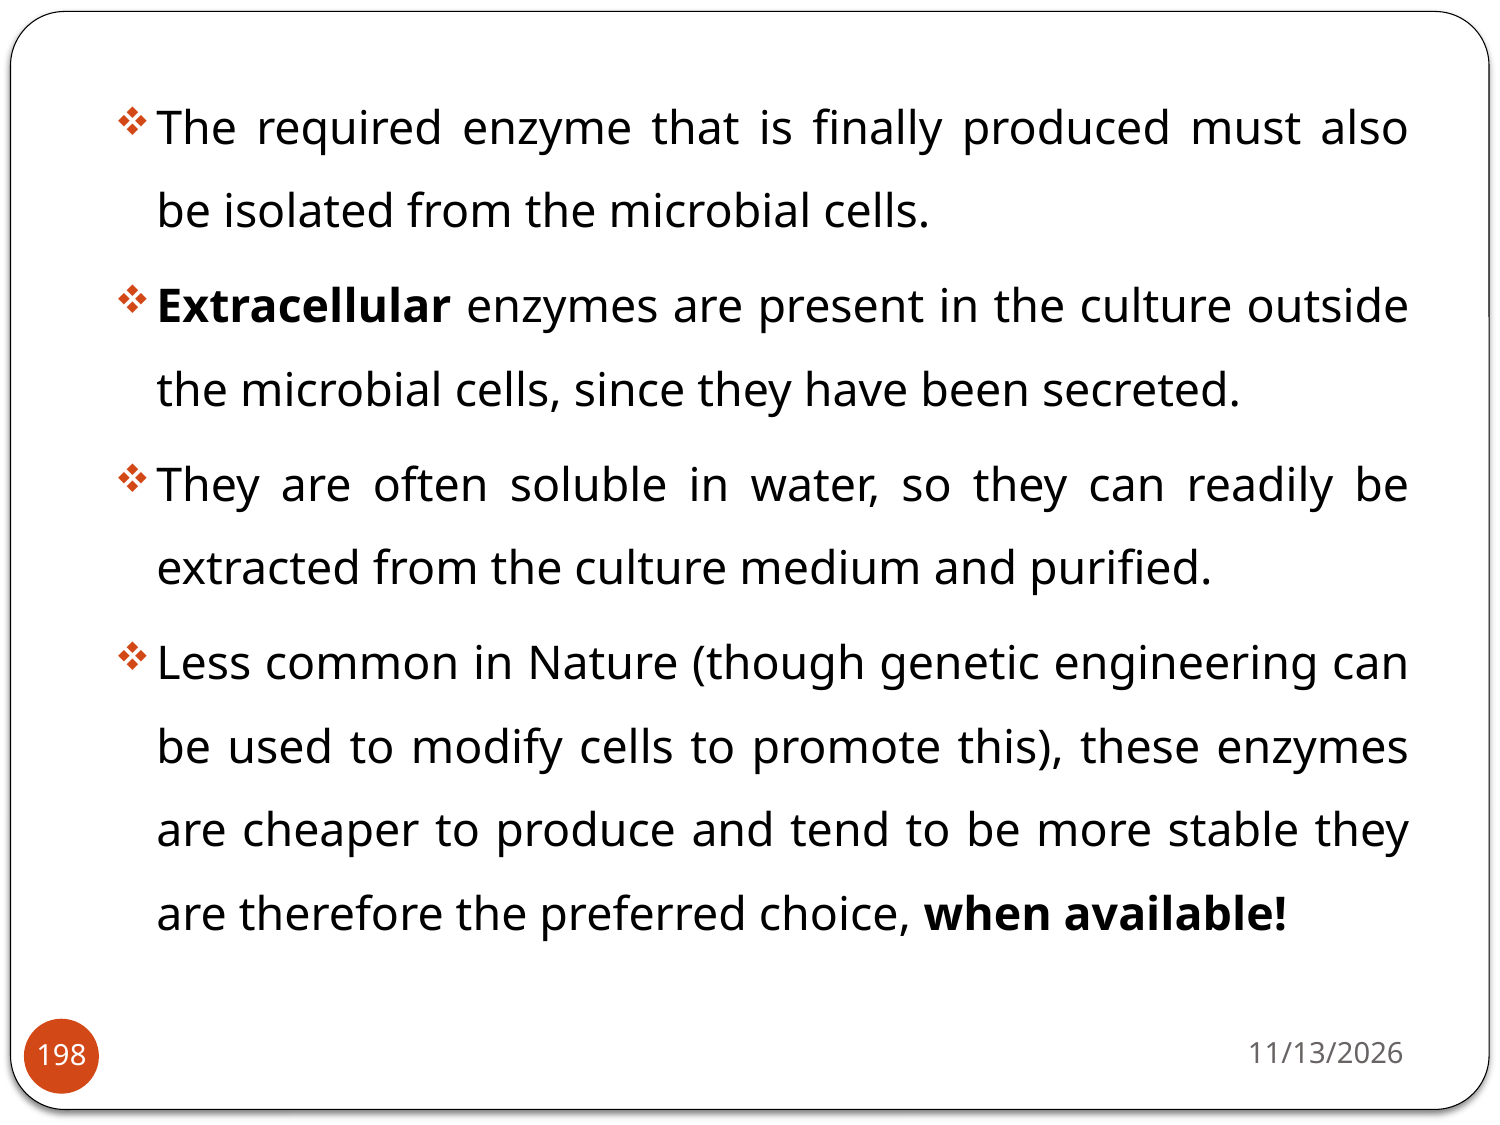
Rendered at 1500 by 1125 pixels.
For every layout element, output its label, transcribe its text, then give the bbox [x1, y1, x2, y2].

list The required enzyme that is finally produced must also be isolated from the microbial cells. Extracellular enzymes are present in the culture outside the microbial cells, since they have been secreted. They are often soluble in water, so they can readily be extracted from the culture medium and purified. Less common in Nature (though genetic engineering can be used to modify cells to promote this), these enzymes are cheaper to produce and tend to be more stable they are therefore the preferred choice, when available! [99, 62, 1425, 1025]
slide_number 198 [23, 1018, 99, 1094]
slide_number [1012, 1025, 1419, 1094]
